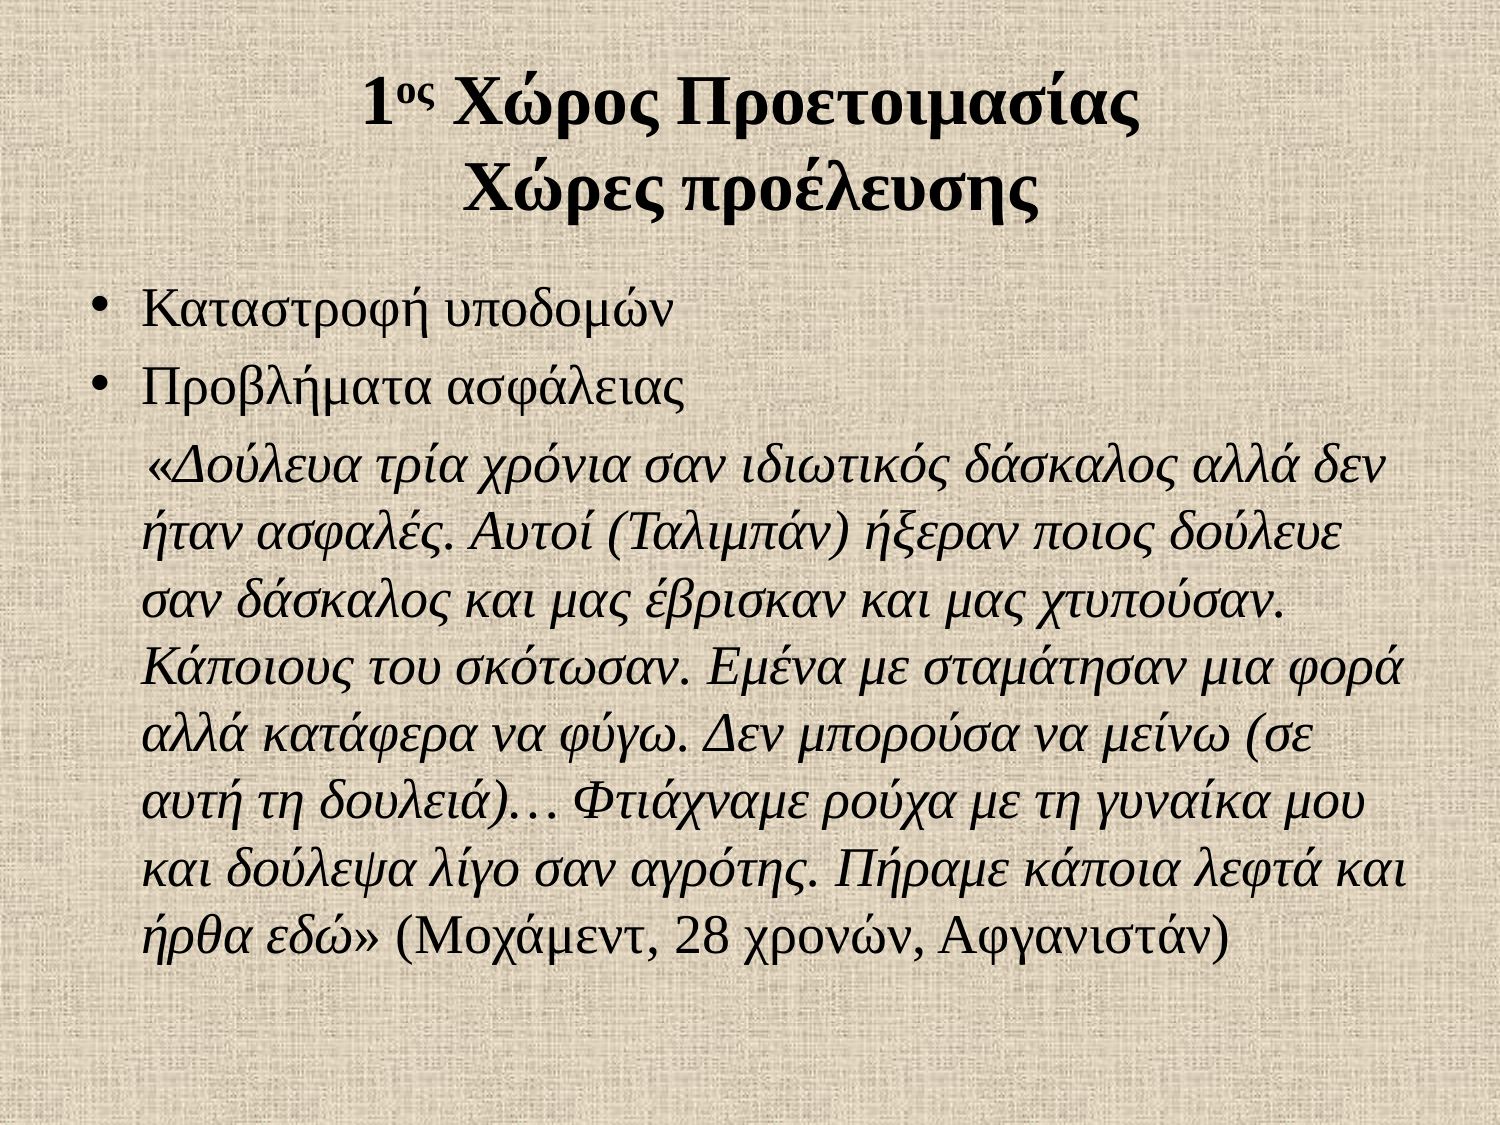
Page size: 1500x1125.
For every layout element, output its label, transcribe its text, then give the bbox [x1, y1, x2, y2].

picture [0, 0, 1500, 1125]
title 1ος Χώρος Προετοιμασίας Χώρες προέλευσης [75, 45, 1425, 233]
list Καταστροφή υποδομών Προβλήματα ασφάλειας «Δούλευα τρία χρόνια σαν ιδιωτικός δάσκαλος αλλά δεν ήταν ασφαλές. Αυτοί (Ταλιμπάν) ήξεραν ποιος δούλευε σαν δάσκαλος και μας έβρισκαν και μας χτυπούσαν. Κάποιους του σκότωσαν. Εμένα με σταμάτησαν μια φορά αλλά κατάφερα να φύγω. Δεν μπορούσα να μείνω (σε αυτή τη δουλειά)… Φτιάχναμε ρούχα με τη γυναίκα μου και δούλεψα λίγο σαν αγρότης. Πήραμε κάποια λεφτά και ήρθα εδώ» (Μοχάμεντ, 28 χρονών, Αφγανιστάν) [75, 262, 1425, 1005]
